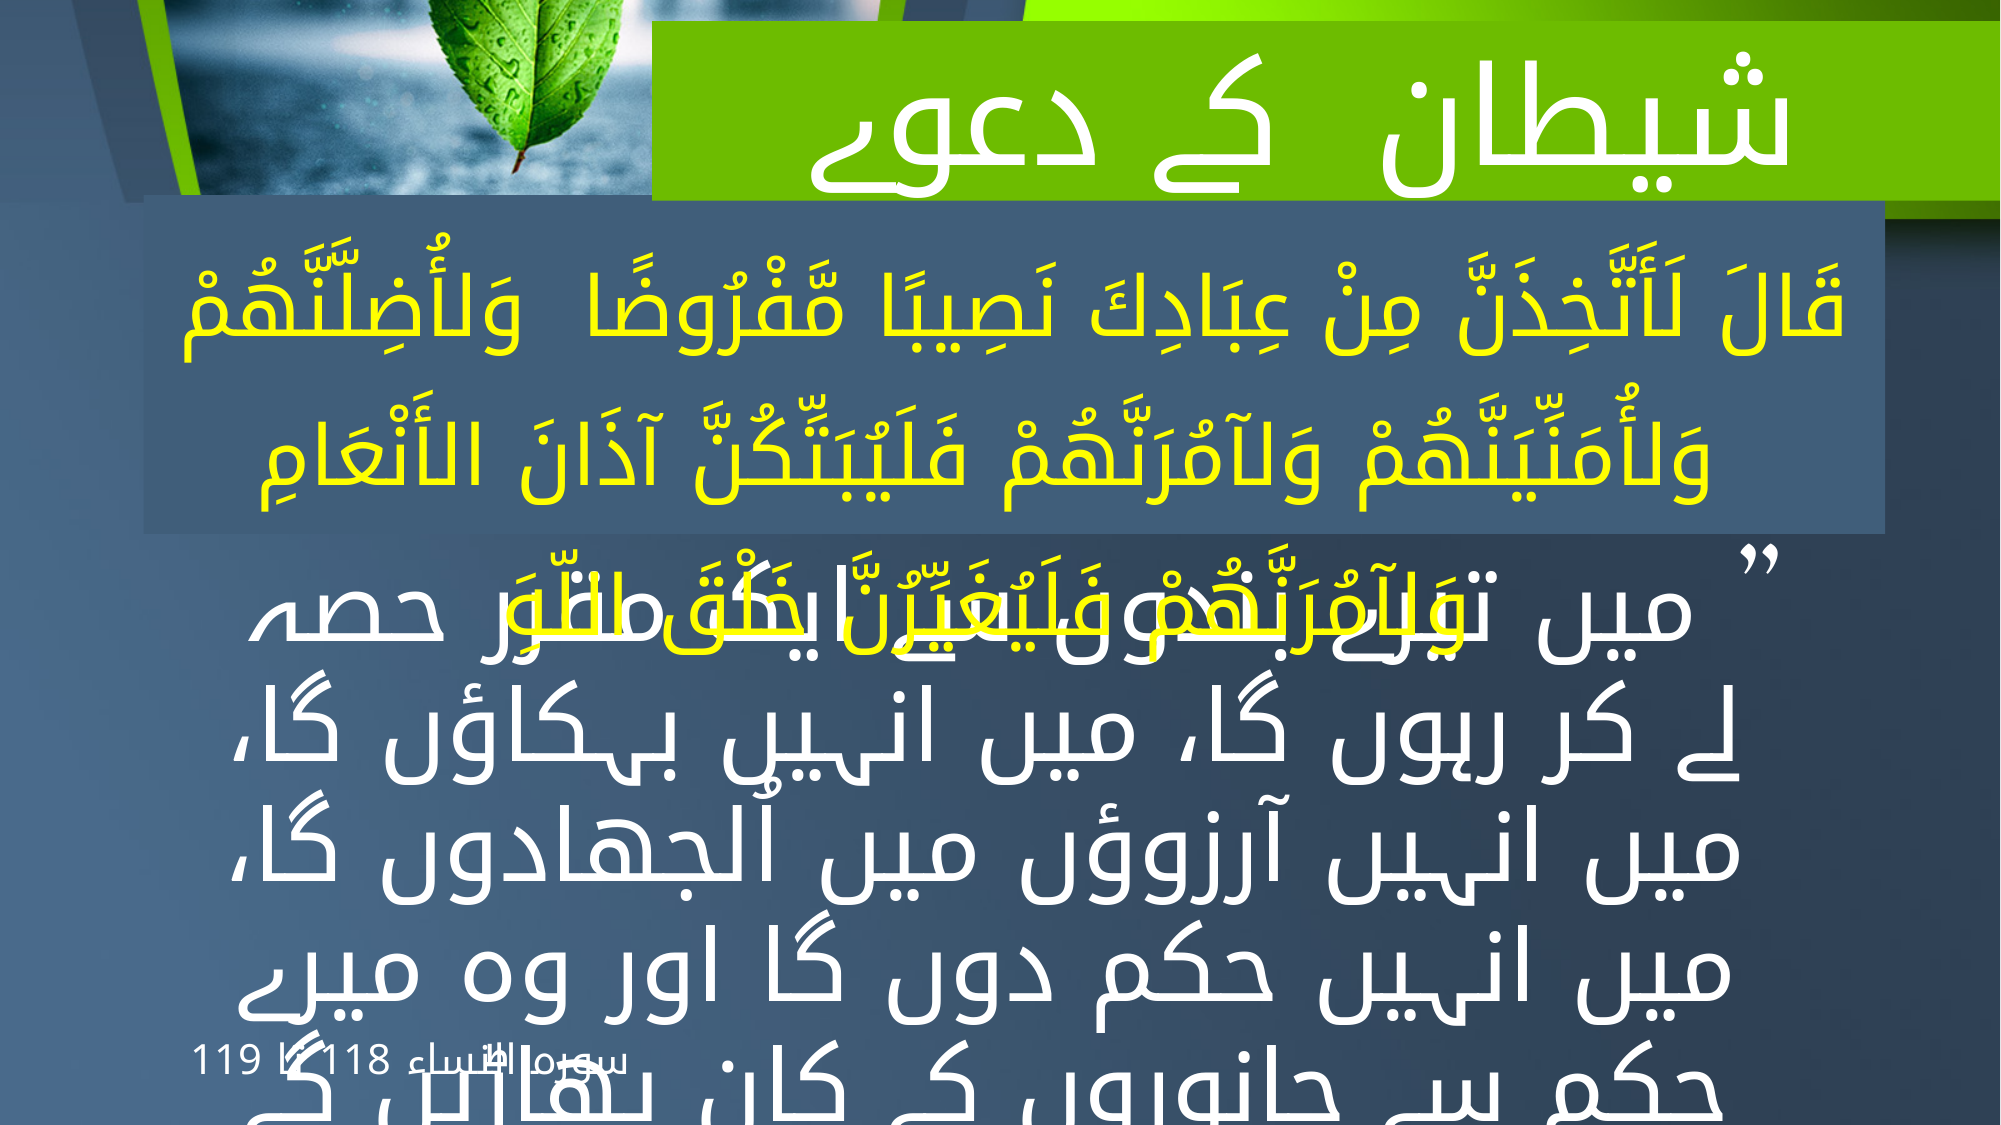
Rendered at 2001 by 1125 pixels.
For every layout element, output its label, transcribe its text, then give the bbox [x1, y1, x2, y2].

text_box سورہ النساء 118 تا 119 [175, 1025, 645, 1090]
list قَالَ لَأَتَّخِذَنَّ مِنْ عِبَادِكَ نَصِيبًا مَّفْرُوضًا وَلأُضِلَّنَّهُمْ وَلأُمَنِّيَنَّهُمْ وَلآمُرَنَّهُمْ فَلَيُبَتِّكُنَّ آذَانَ الأَنْعَامِ وَلآمُرَنَّهُمْ فَلَيُغَيِّرُنَّ خَلْقَ اللّهَِ [143, 195, 1886, 534]
list ” میں تیرے بندوں سے ایک مقرر حصہ لے کر رہوں گا، میں انہیں بہکاؤں گا، میں انہیں آرزوؤں میں اُلجھادوں گا، میں انہیں حکم دوں گا اور وہ میرے حکم سے جانوروں کے کان پھاڑیں گے اور میں انہیں حکم دوں گا اور وہ میرے حکم سے خدائی ساخت میں ردوبدل کریں گے. [199, 534, 1829, 909]
text_box شیطان کے دعوے [652, 21, 2000, 201]
picture [0, 0, 2001, 1125]
